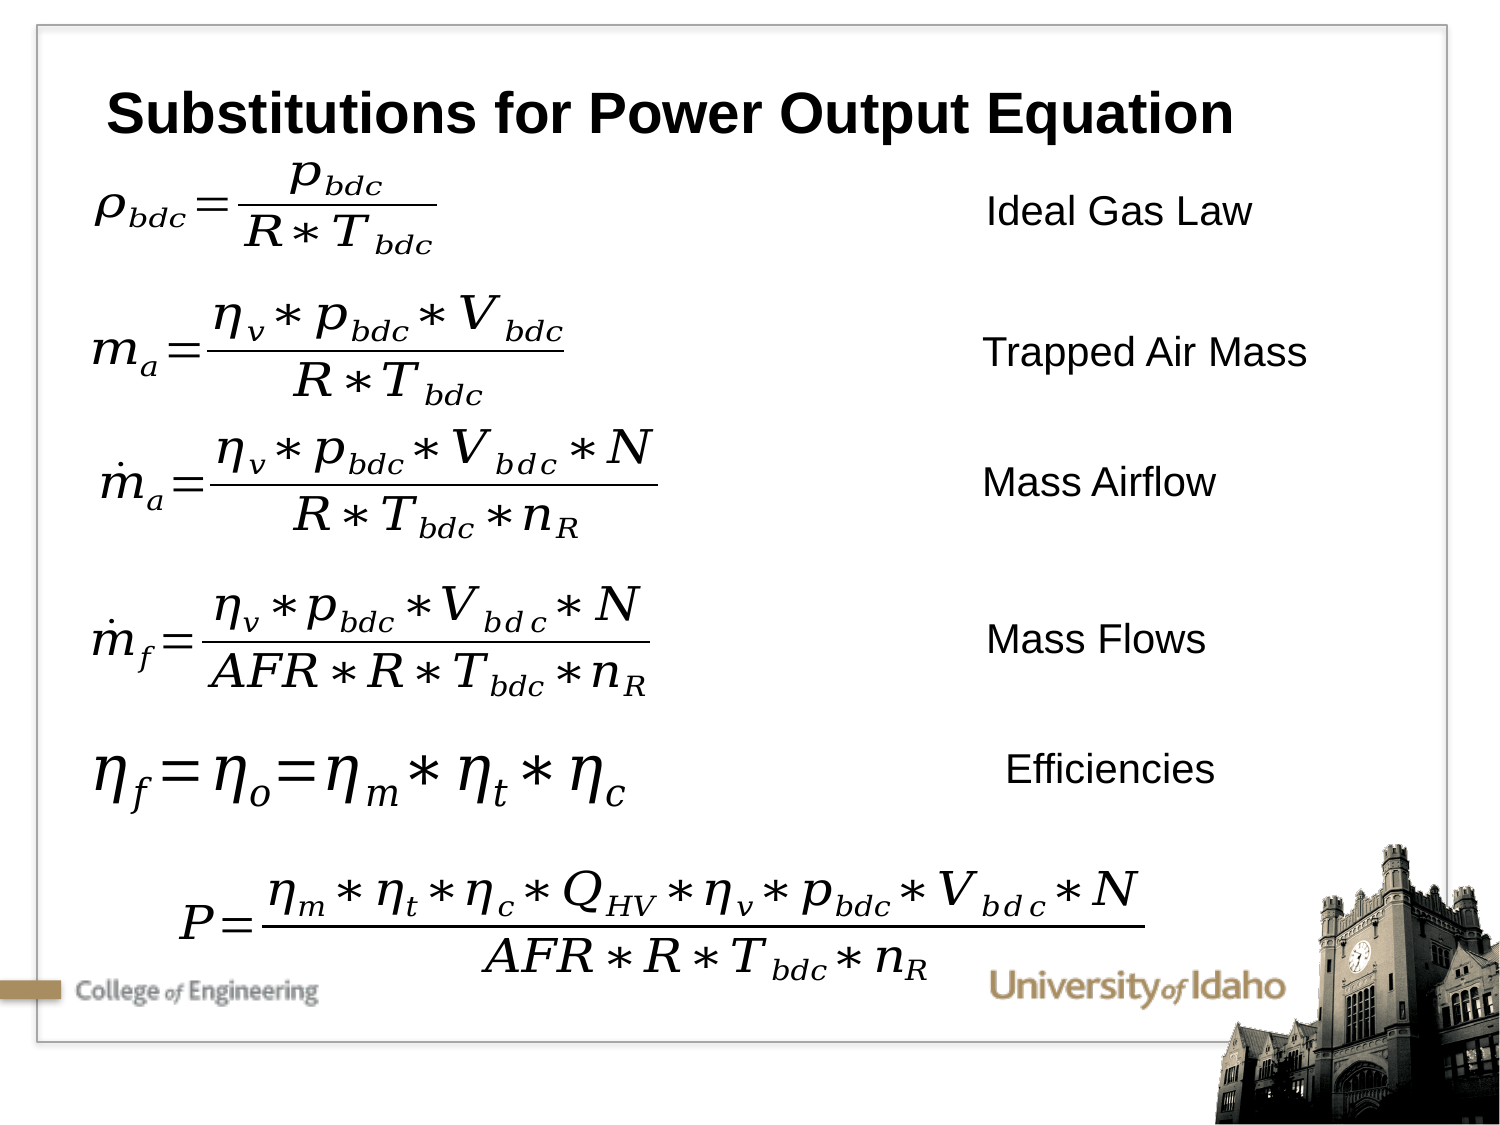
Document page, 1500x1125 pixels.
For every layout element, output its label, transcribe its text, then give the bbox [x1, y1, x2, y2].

text_box Mass Airflow [967, 446, 1334, 512]
picture [984, 843, 1500, 1125]
text_box Ideal Gas Law [970, 176, 1337, 241]
text_box Mass Flows [971, 604, 1338, 669]
text_box Trapped Air Mass [967, 317, 1334, 383]
text_box Substitutions for Power Output Equation [91, 67, 1288, 153]
text_box Efficiencies [990, 733, 1357, 799]
picture [71, 973, 548, 1009]
